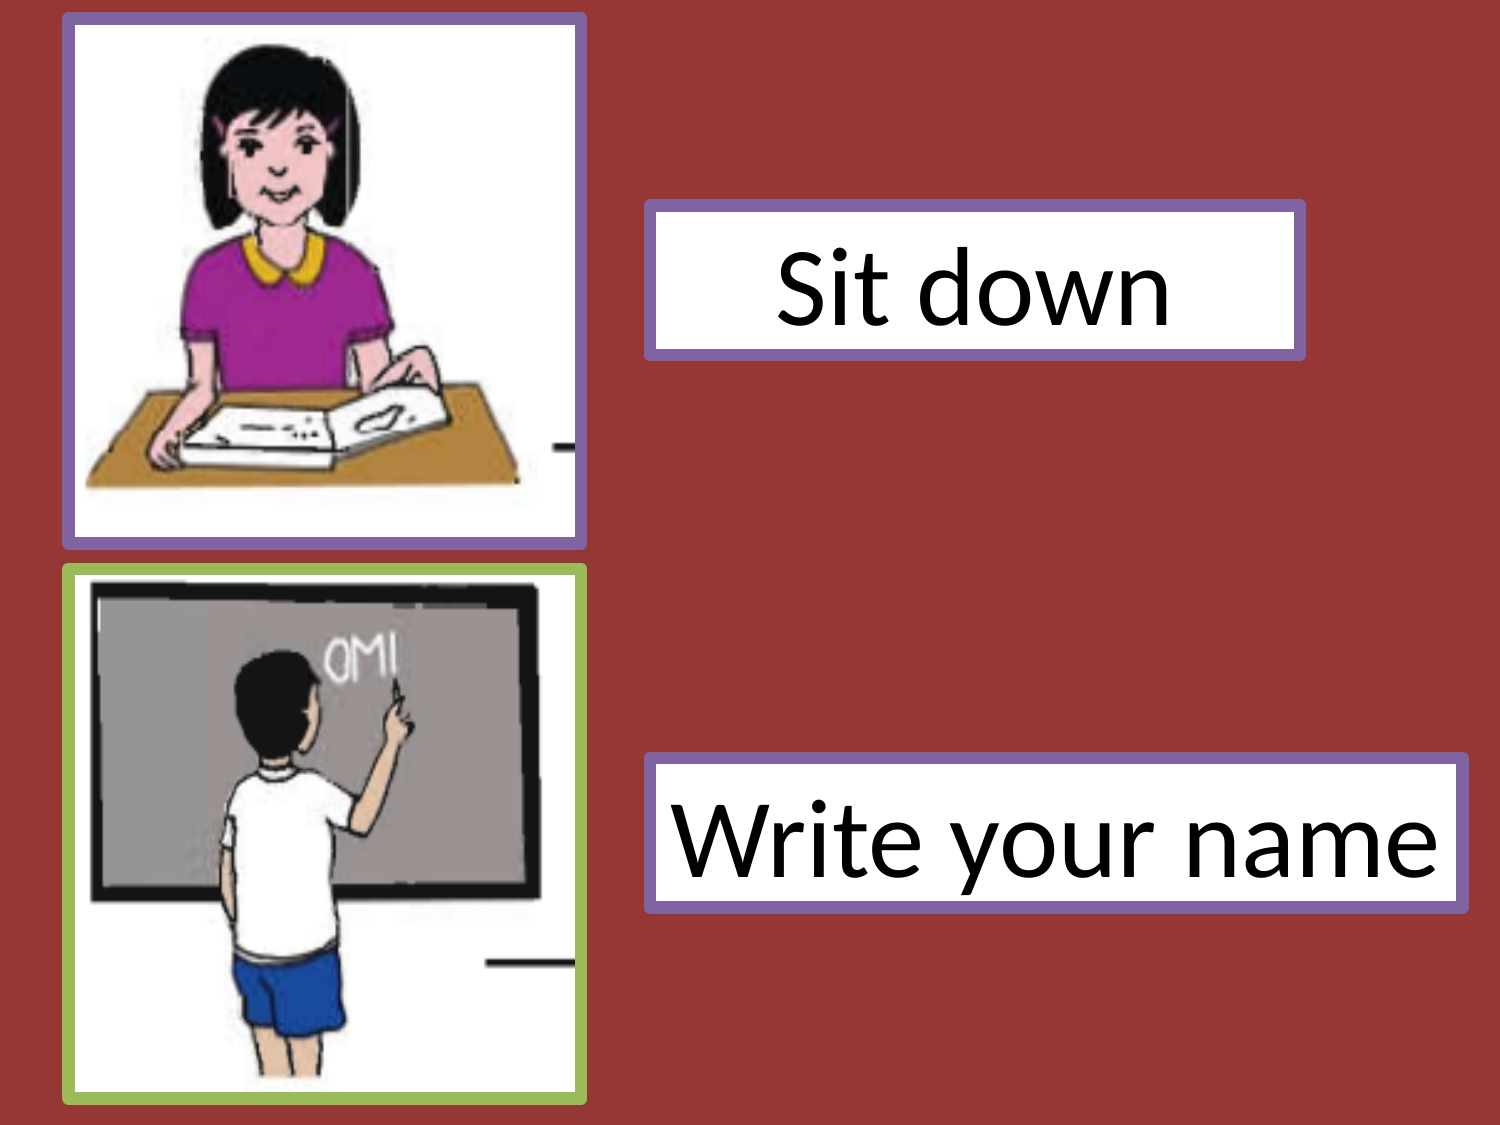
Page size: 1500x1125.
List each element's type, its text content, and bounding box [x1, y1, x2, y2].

picture [74, 24, 576, 538]
picture [74, 574, 576, 1093]
text_box Write your name [648, 756, 1464, 910]
text_box Sit down [648, 203, 1302, 357]
